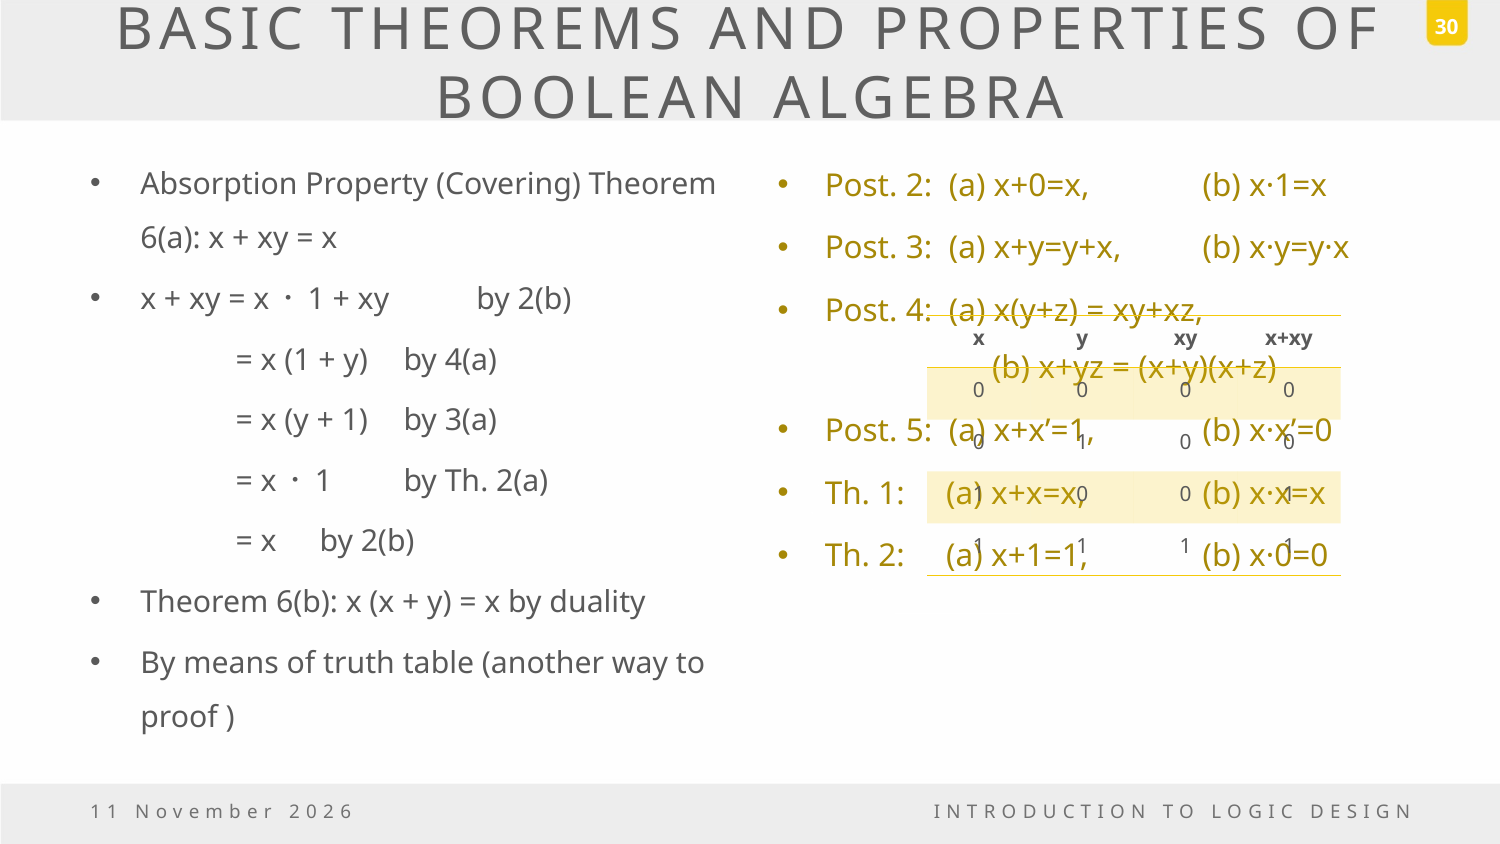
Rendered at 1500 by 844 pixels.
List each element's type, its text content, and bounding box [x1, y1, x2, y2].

list Post. 2: (a) x+0=x, (b) x·1=x Post. 3: (a) x+y=y+x, (b) x·y=y·x Post. 4: (a) x(y+z) = xy+xz, (b) x+yz = (x+y)(x+z) Post. 5: (a) x+x’=1, (b) x·x’=0 Th. 1: (a) x+x=x, (b) x·x=x Th. 2: (a) x+1=1, (b) x·0=0 [762, 138, 1425, 754]
table_cell 0 [1031, 471, 1134, 523]
table_cell 0 [1134, 471, 1237, 523]
picture [0, 0, 1500, 844]
table_header x+xy [1237, 316, 1341, 367]
footer INTRODUCTION TO LOGIC DESIGN [785, 790, 1425, 836]
table_header y [1031, 316, 1134, 367]
table_cell 0 [927, 368, 1031, 420]
table_header x [927, 316, 1031, 367]
table_cell 0 [1237, 368, 1341, 420]
table_cell 1 [927, 523, 1031, 575]
table_cell 1 [1031, 523, 1134, 575]
table_cell 1 [1031, 420, 1134, 471]
table_cell 0 [1134, 420, 1237, 471]
table_cell 1 [1134, 523, 1237, 575]
title BASIC THEOREMS AND PROPERTIES OF BOOLEAN ALGEBRA [75, 20, 1425, 102]
slide_number 30 [1414, 11, 1474, 44]
table_cell 1 [927, 471, 1031, 523]
table_cell 0 [1134, 368, 1237, 420]
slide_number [75, 790, 425, 836]
table_cell 0 [1237, 420, 1341, 471]
table_header xy [1134, 316, 1237, 367]
list Absorption Property (Covering) Theorem 6(a): x + xy = x x + xy = x．1 + xy by 2(b) = x (1 + y) by 4(a) = x (y + 1) by 3(a) = x．1 by Th. 2(a) = x by 2(b) Theorem 6(b): x (x + y) = x by duality By means of truth table (another way to proof ) [75, 138, 738, 754]
table_cell 1 [1237, 471, 1341, 523]
table_cell 1 [1237, 523, 1341, 575]
table_cell 0 [927, 420, 1031, 471]
table_cell 0 [1031, 368, 1134, 420]
